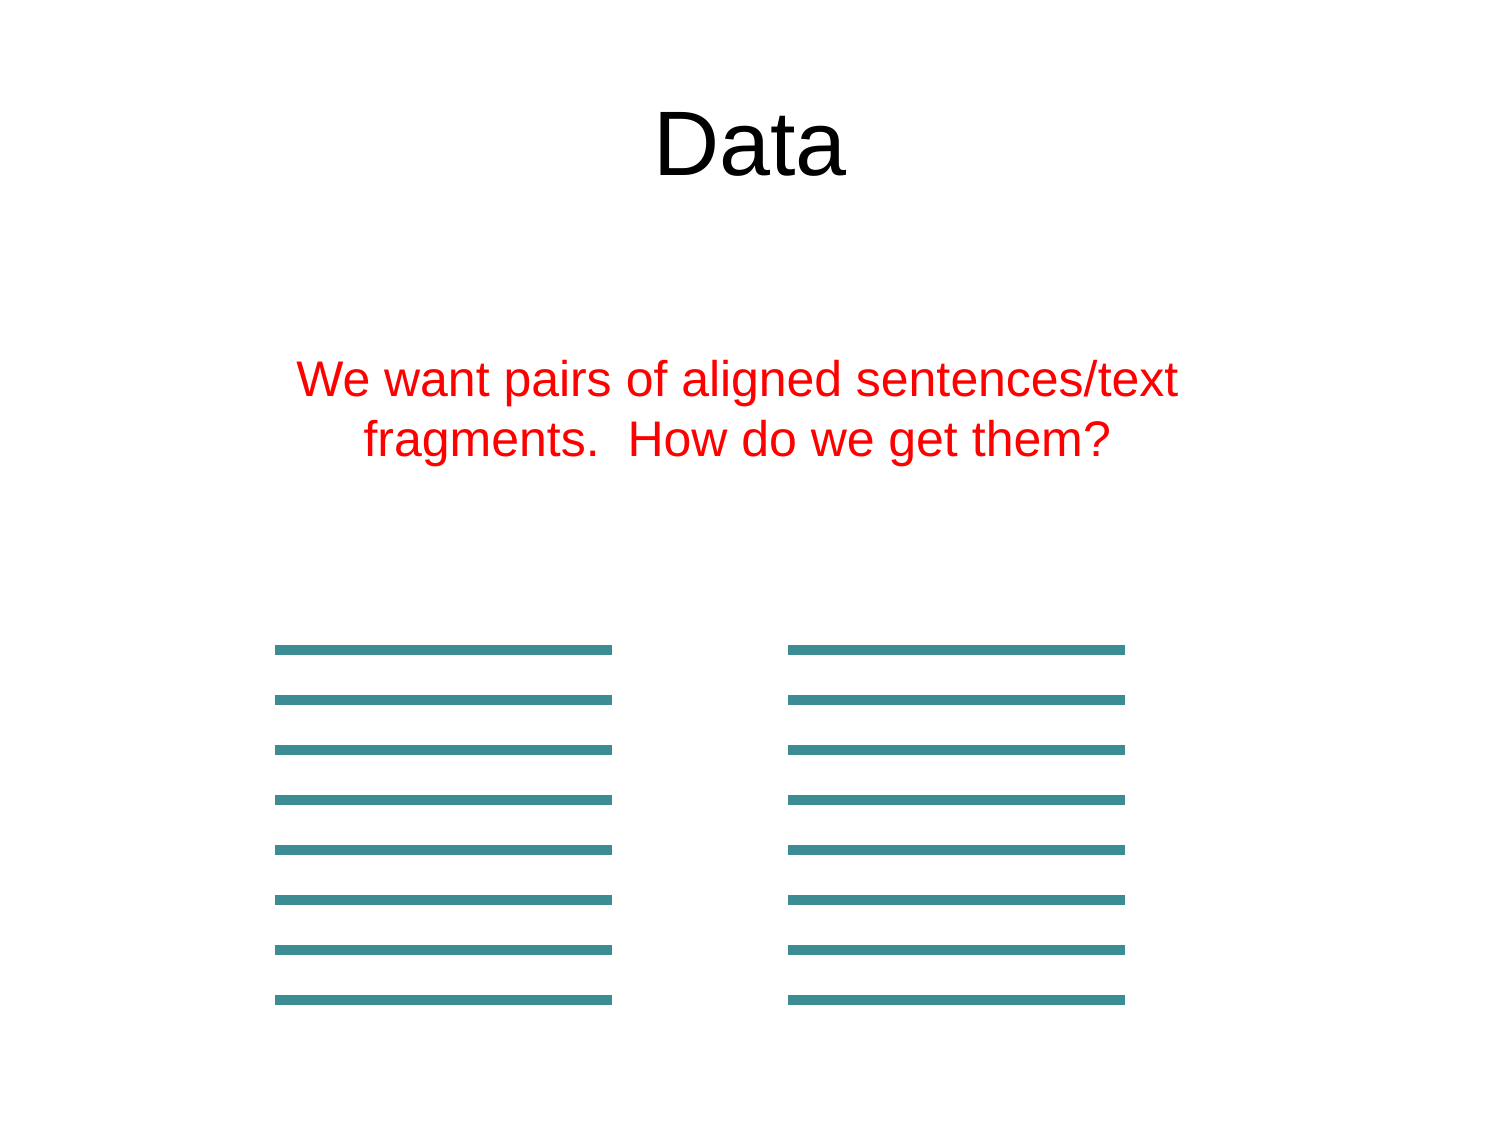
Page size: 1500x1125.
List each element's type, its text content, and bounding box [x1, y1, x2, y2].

title Data [74, 44, 1426, 233]
text_box We want pairs of aligned sentences/text fragments. How do we get them? [187, 338, 1288, 474]
